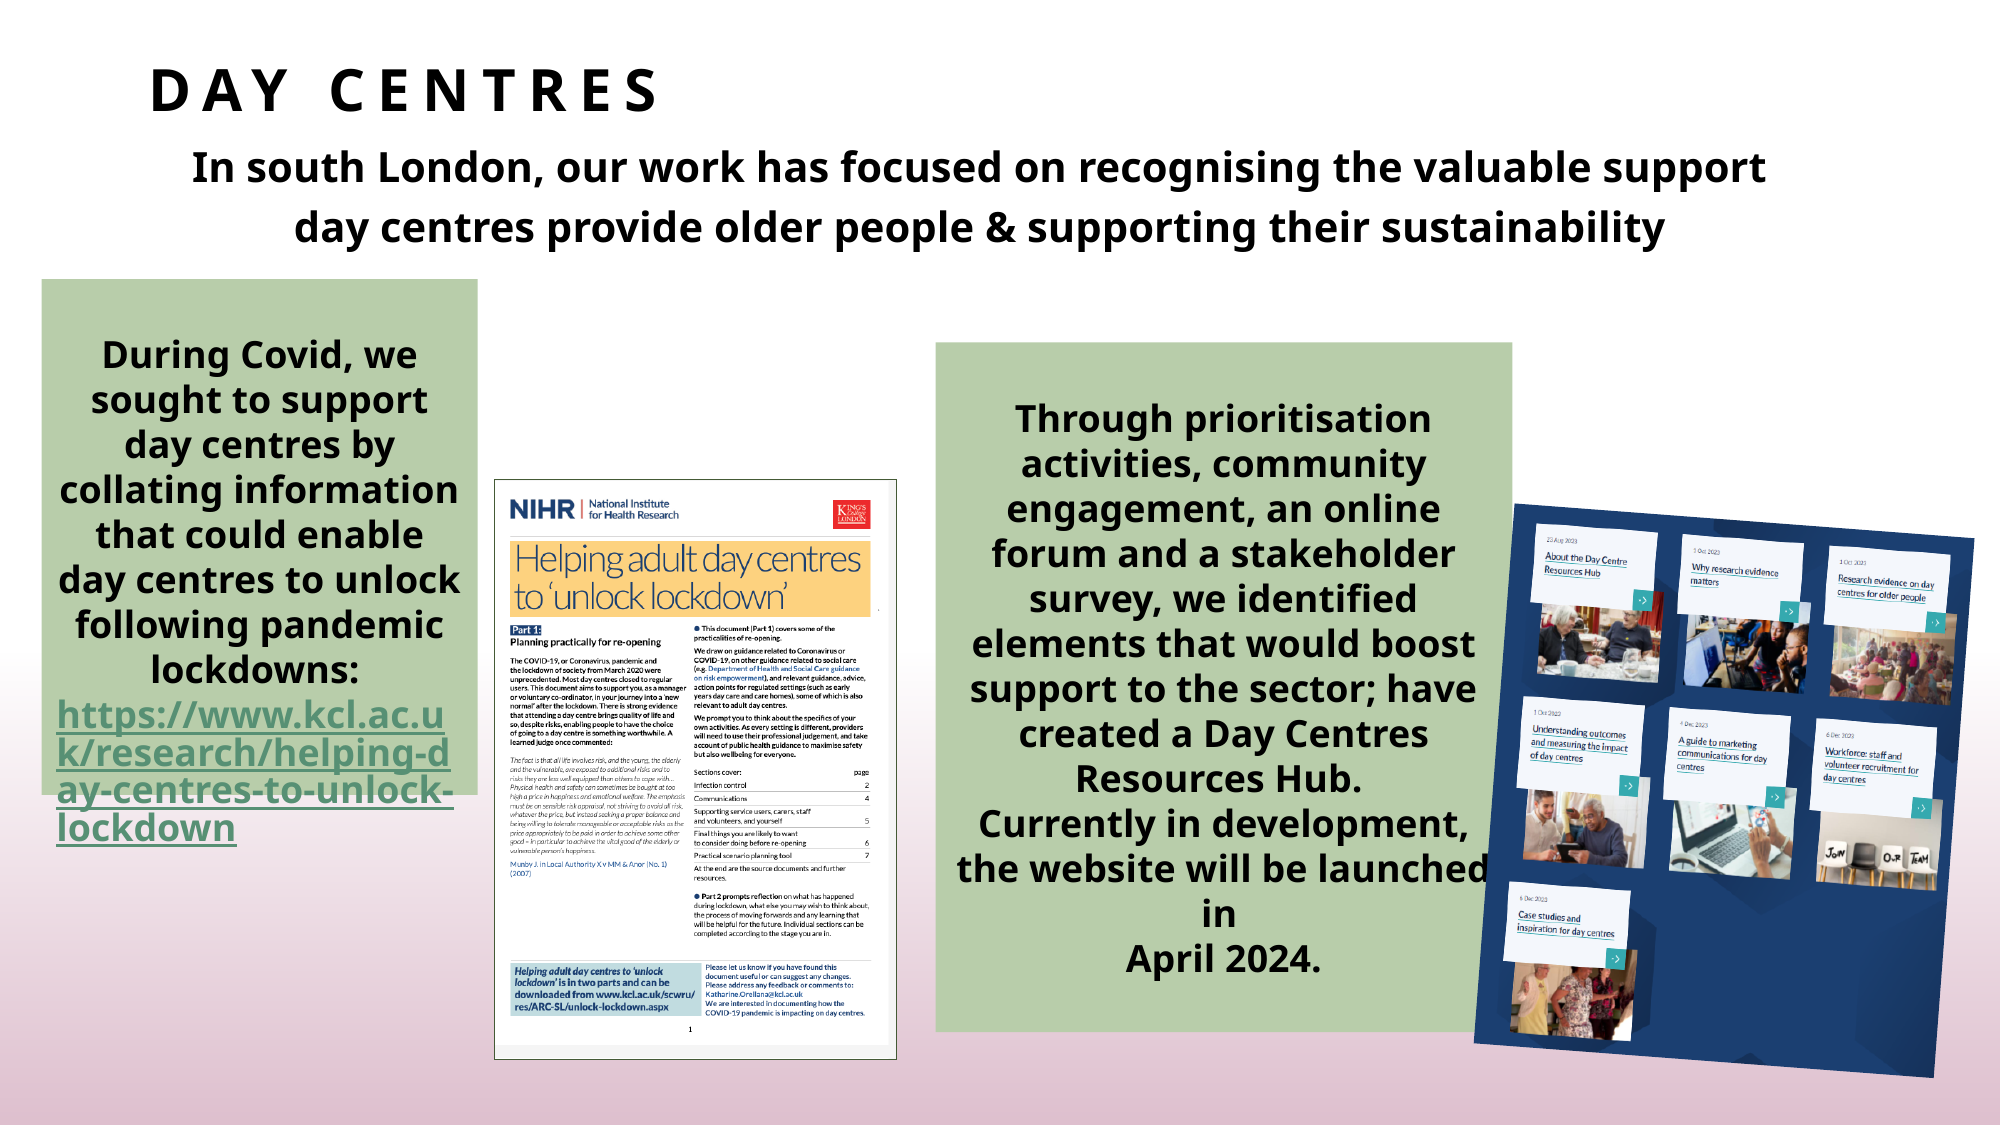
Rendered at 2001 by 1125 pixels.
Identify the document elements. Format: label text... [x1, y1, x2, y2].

text_box During Covid, we sought to support day centres by collating information that could enable day centres to unlock following pandemic lockdowns: https://www.kcl.ac.uk/research/helping-day-centres-to-unlock-lockdown [41, 279, 478, 795]
text_box Through prioritisation activities, community engagement, an online forum and a stakeholder survey, we identified elements that would boost support to the sector; have created a Day Centres Resources Hub. Currently in development, the website will be launched in April 2024. [935, 342, 1513, 1033]
list In south London, our work has focused on recognising the valuable support day centres provide older people & supporting their sustainability [136, 123, 1824, 272]
title Day centres [133, 12, 1821, 202]
picture [494, 479, 897, 1060]
picture [1473, 503, 1975, 1079]
